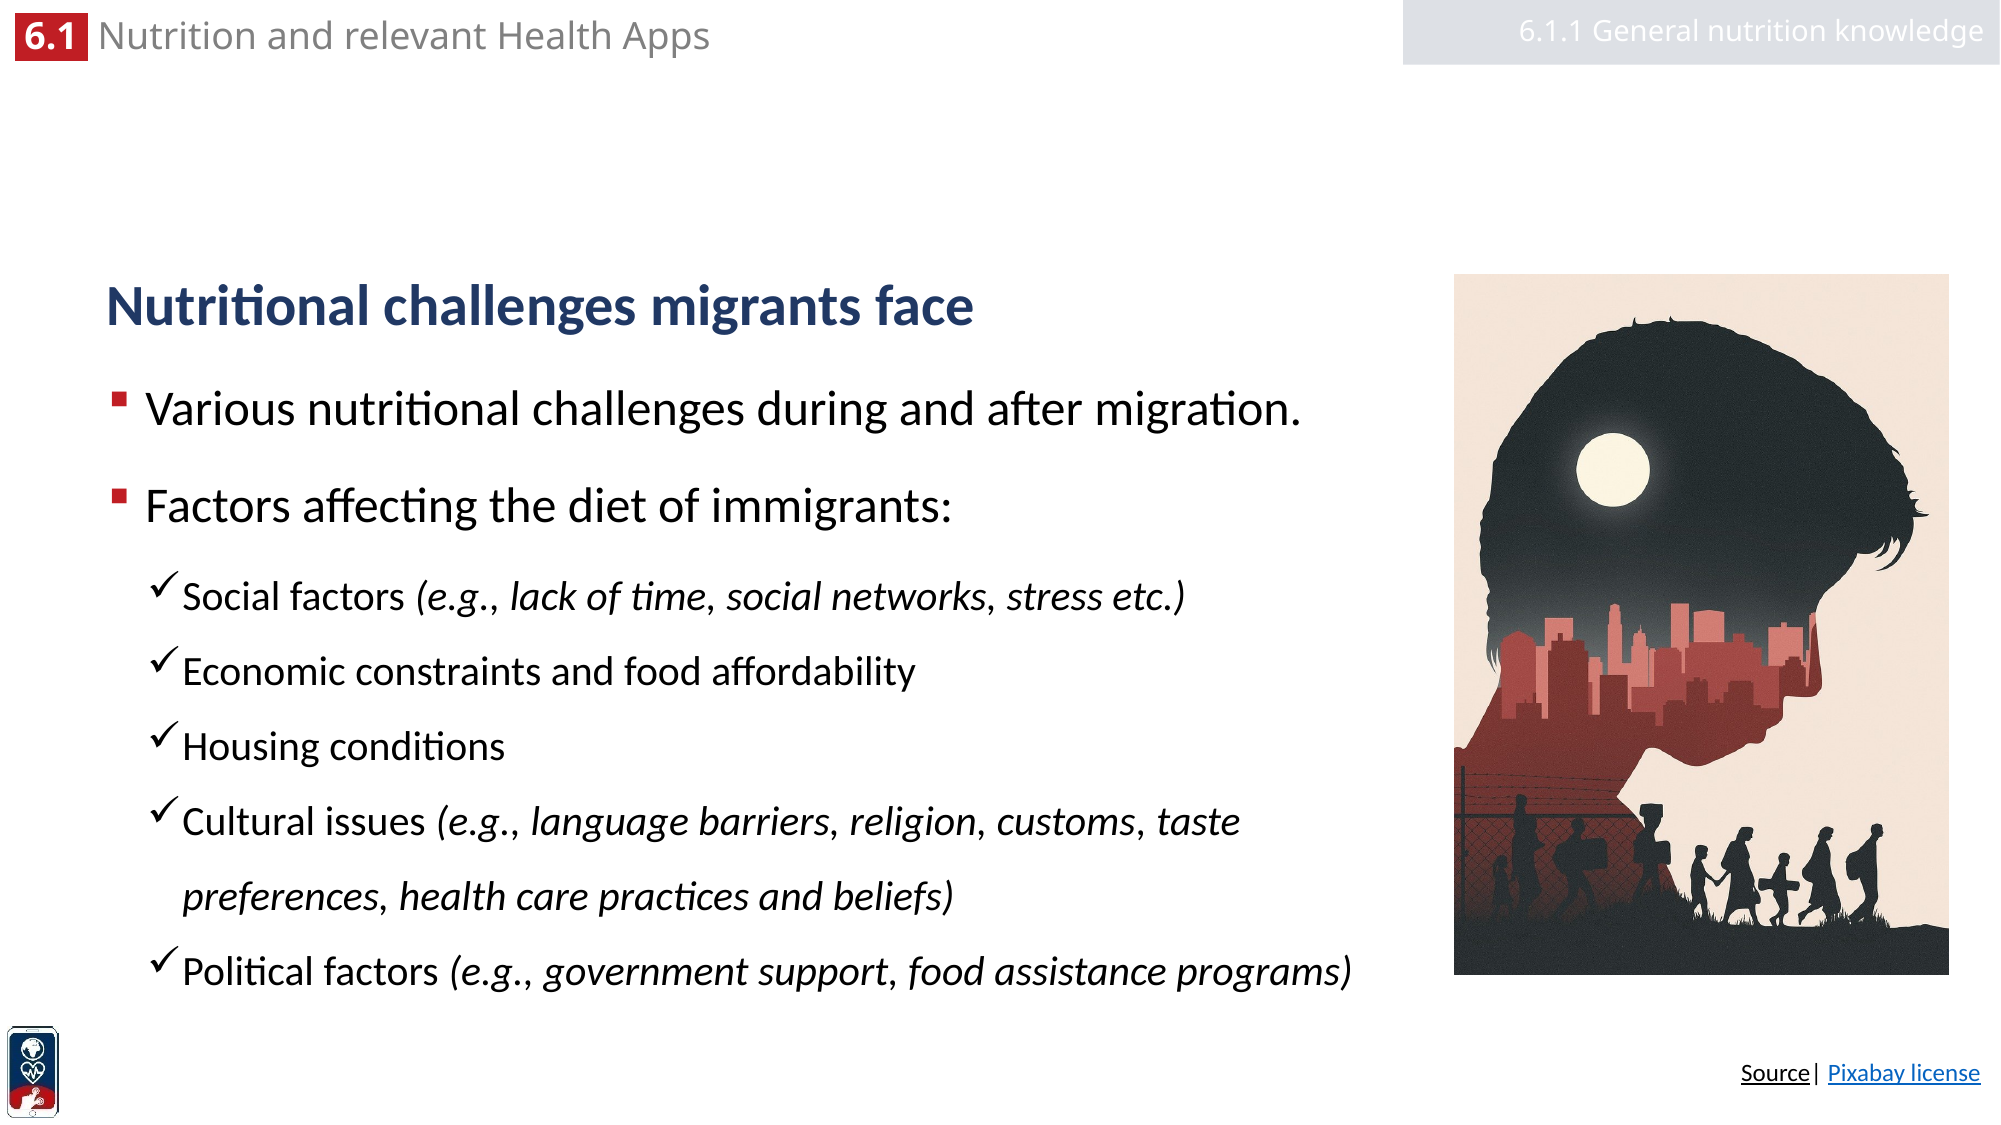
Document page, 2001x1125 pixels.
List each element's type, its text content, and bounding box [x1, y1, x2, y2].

picture [7, 1026, 59, 1118]
text_box Social factors (e.g., lack of time, social networks, stress etc.) Economic constraints and food affordability Housing conditions Cultural issues (e.g., language barriers, religion, customs, taste preferences, health care practices and beliefs) Political factors (e.g., government support, food assistance programs) [92, 539, 1437, 999]
text_box Source| Pixabay license [1599, 1048, 1996, 1094]
list Various nutritional challenges during and after migration. Factors affecting the diet of immigrants: [92, 356, 1453, 975]
picture [1453, 274, 1949, 975]
title Nutritional challenges migrants face [91, 256, 1906, 357]
text_box 6.1.1 General nutrition knowledge [1403, 0, 2000, 65]
